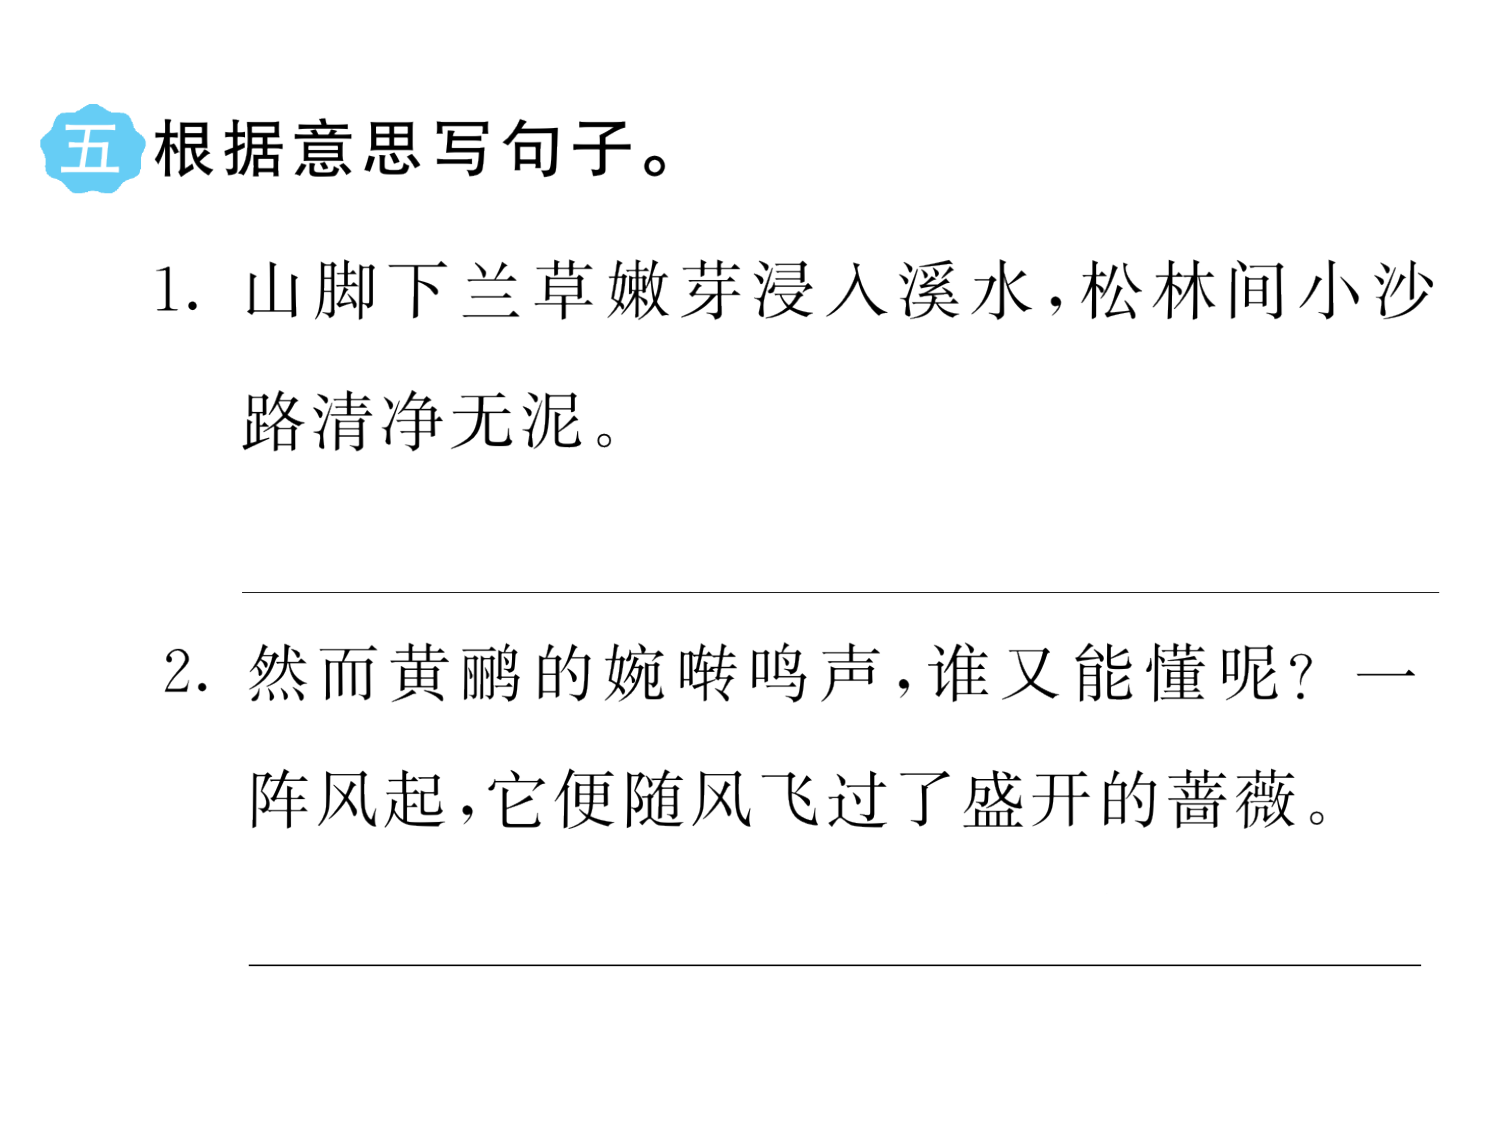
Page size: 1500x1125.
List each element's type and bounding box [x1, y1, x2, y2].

picture [35, 78, 1453, 988]
